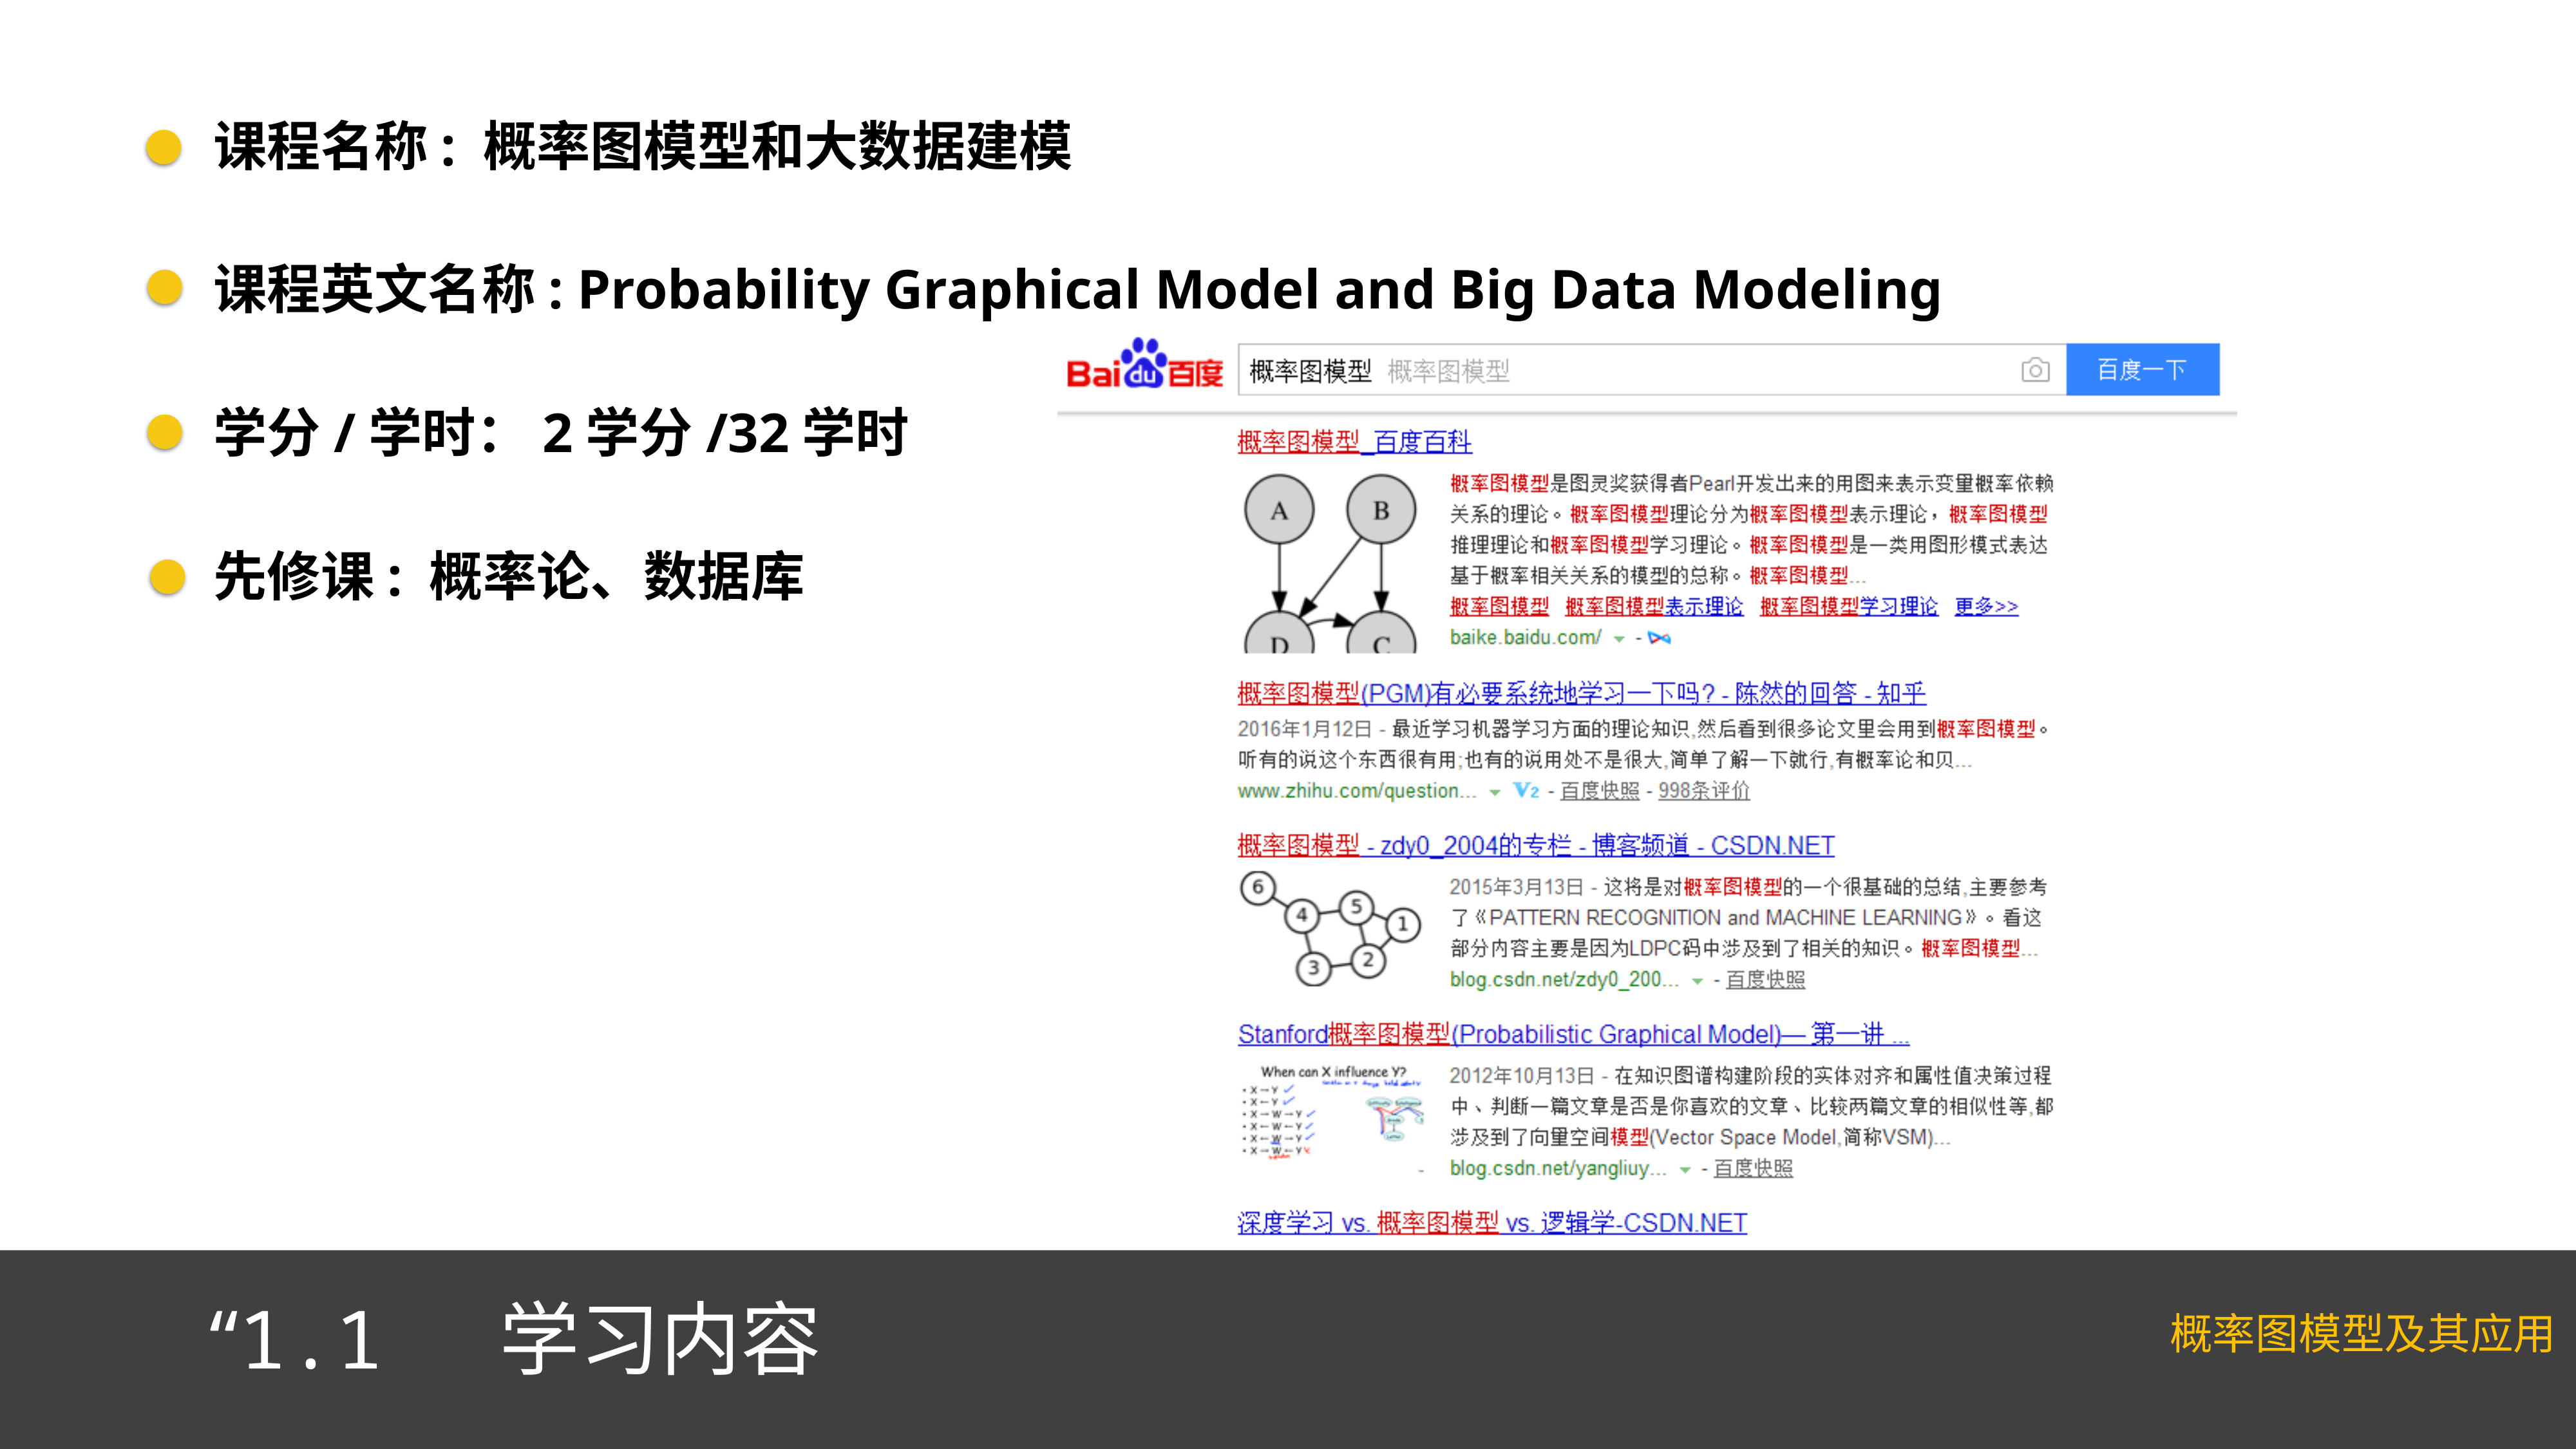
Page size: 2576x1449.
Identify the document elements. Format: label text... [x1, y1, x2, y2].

list 课程名称: 概率图模型和大数据建模 课程英文名称: Probability Graphical Model and Big Data Modeling 学分/学时：2学分/32学时 先修课: 概率论、数据库 [207, 106, 2521, 740]
text_box [151, 559, 185, 594]
title “1.1 学习内容 [204, 1194, 1392, 1449]
text_box [147, 269, 182, 305]
text_box [147, 414, 182, 450]
text_box [146, 129, 182, 164]
picture [1057, 336, 2237, 1243]
